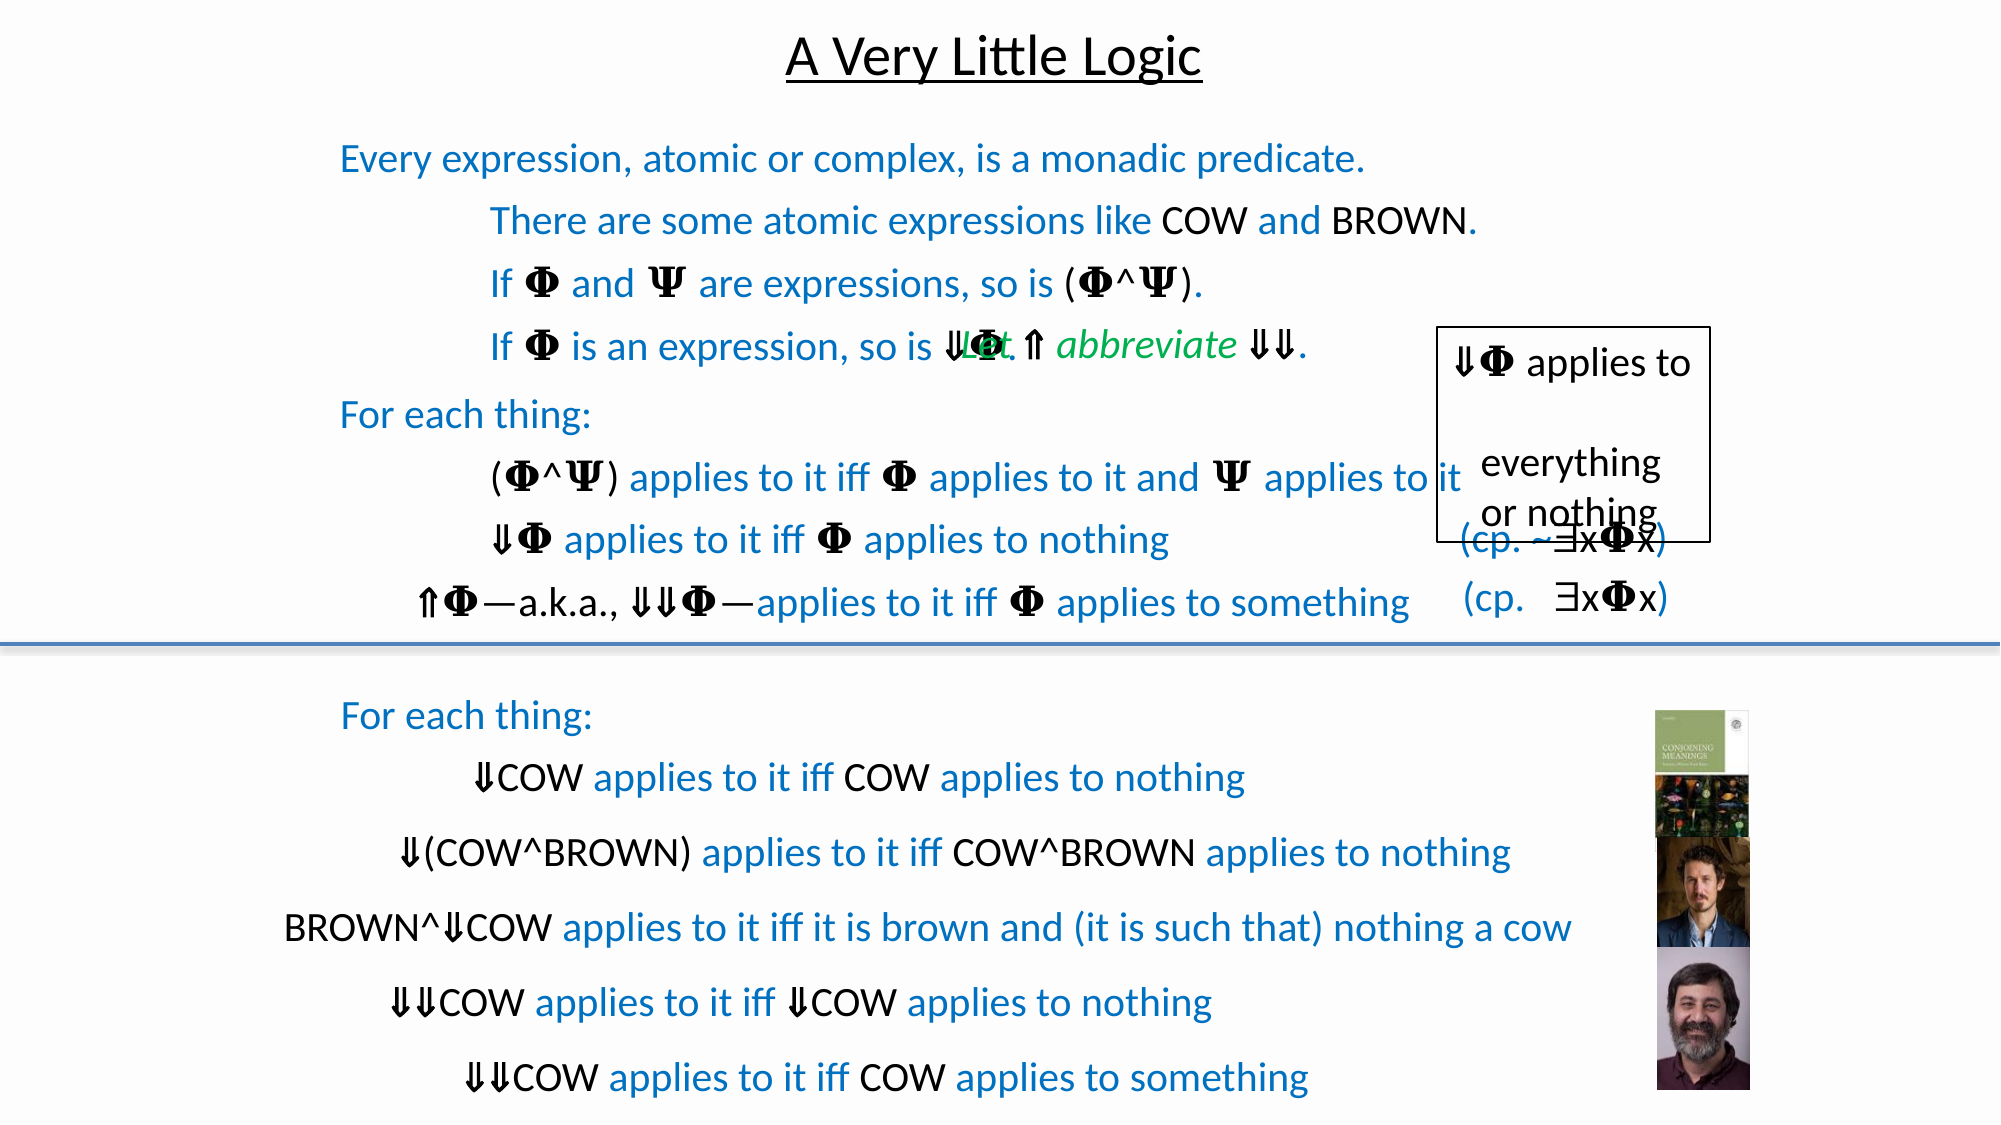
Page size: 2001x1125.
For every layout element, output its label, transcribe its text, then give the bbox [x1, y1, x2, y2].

text_box Let  abbreviate . [945, 255, 1426, 375]
text_box 𝚽 applies to everything or nothing [1437, 326, 1710, 542]
text_box Every expression, atomic or complex, is a monadic predicate. There are some atomic expressions like cow and brown. If 𝚽 and 𝚿 are expressions, so is (𝚽^𝚿). If 𝚽 is an expression, so is 𝚽. For each thing: (𝚽^𝚿) applies to it iff 𝚽 applies to it and 𝚿 applies to it 𝚽 applies to it iff 𝚽 applies to nothing 𝚽—a.k.a., 𝚽—applies to it iff 𝚽 applies to something For each thing: cow applies to it iff cow applies to nothing (cow^brown) applies to it iff cow^brown applies to nothing brown^cow applies to it iff it is brown and (it is such that) nothing a cow cow applies to it iff cow applies to nothing cow applies to it iff cow applies to something [249, 123, 1733, 641]
picture [1655, 710, 1751, 1090]
text_box (cp. ~x𝚽x) [1425, 503, 1688, 569]
text_box A Very Little Logic [771, 10, 1229, 95]
text_box Every expression, atomic or complex, is a monadic predicate. There are some atomic expressions like cow and brown. If 𝚽 and 𝚿 are expressions, so is (𝚽^𝚿). If 𝚽 is an expression, so is 𝚽. For each thing: (𝚽^𝚿) applies to it iff 𝚽 applies to it and 𝚿 applies to it 𝚽 applies to it iff 𝚽 applies to nothing 𝚽—a.k.a., 𝚽—applies to it iff 𝚽 applies to something For each thing: cow applies to it iff cow applies to nothing (cow^brown) applies to it iff cow^brown applies to nothing brown^cow applies to it iff it is brown and (it is such that) nothing a cow cow applies to it iff cow applies to nothing cow applies to it iff cow applies to something [249, 656, 1733, 1108]
text_box (cp. x𝚽x) [1447, 562, 1710, 628]
